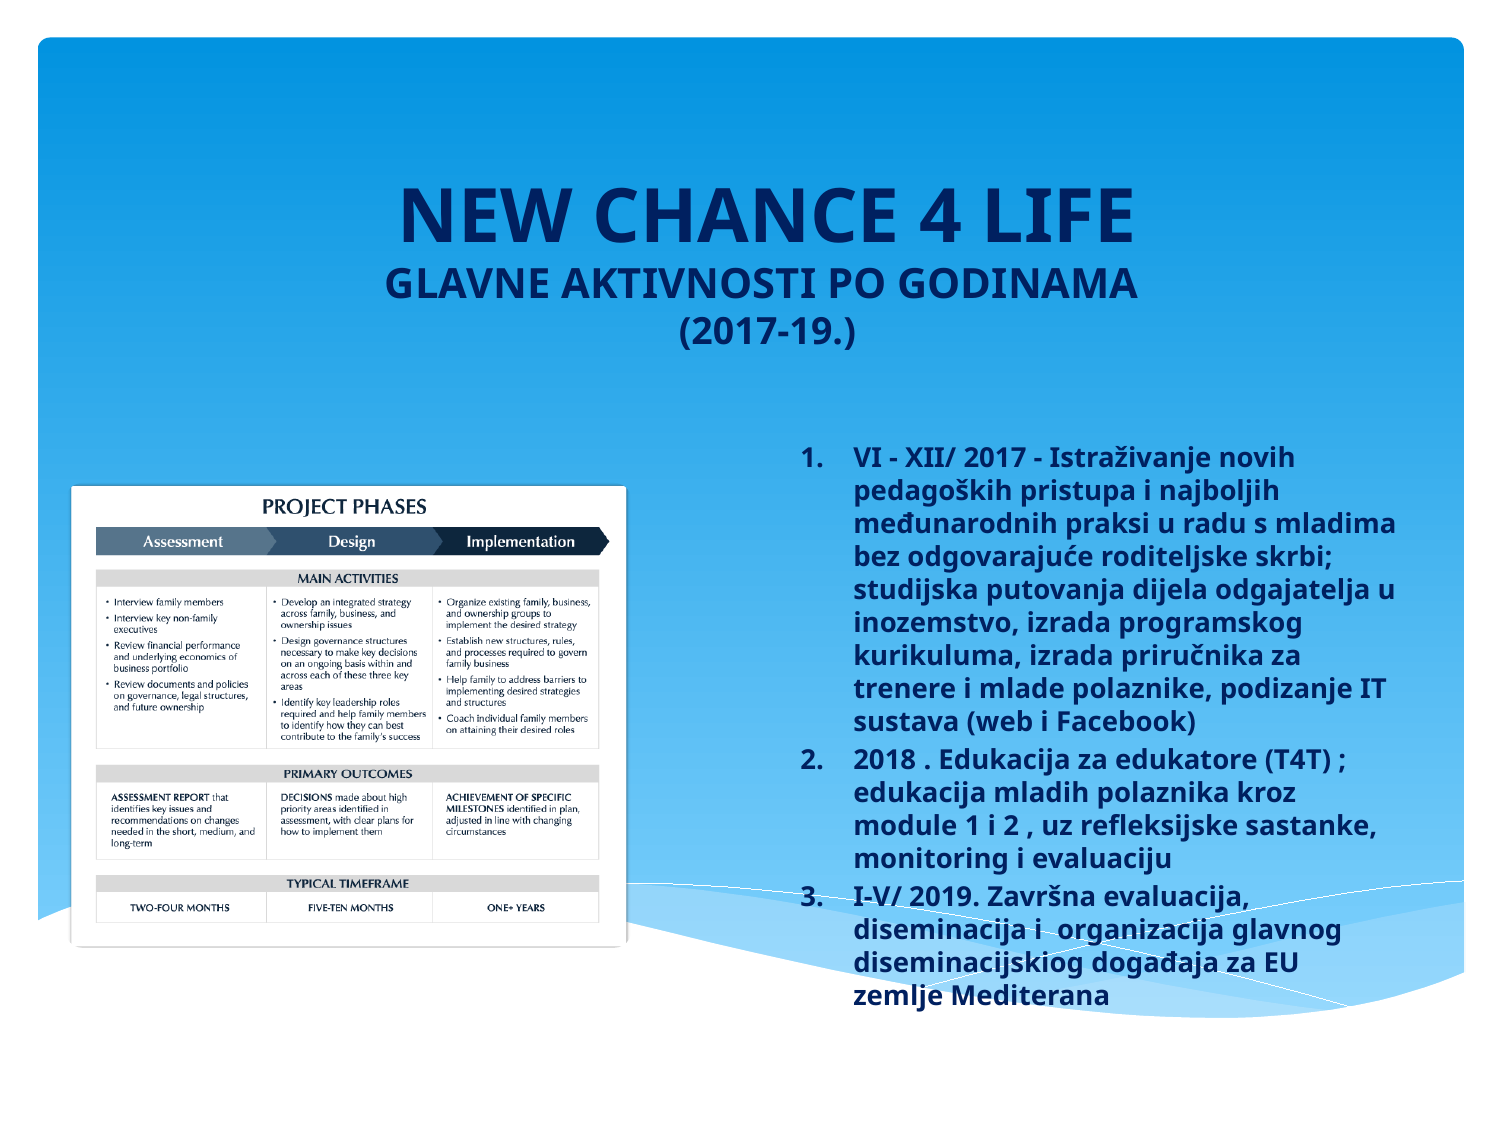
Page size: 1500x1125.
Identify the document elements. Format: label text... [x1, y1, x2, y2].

picture [64, 482, 633, 949]
list VI - XII/ 2017 - Istraživanje novih pedagoških pristupa i najboljih međunarodnih praksi u radu s mladima bez odgovarajuće roditeljske skrbi; studijska putovanja dijela odgajatelja u inozemstvo, izrada programskog kurikuluma, izrada priručnika za trenere i mlade polaznike, podizanje IT sustava (web i Facebook) 2018 . Edukacija za edukatore (T4T) ; edukacija mladih polaznika kroz module 1 i 2 , uz refleksijske sastanke, monitoring i evaluaciju I-V/ 2019. Završna evaluacija, diseminacija i organizacija glavnog diseminacijskiog događaja za EU zemlje Mediterana [785, 432, 1412, 1047]
title NEW CHANCE 4 LIFE GLAVNE AKTIVNOSTI PO GODINAMA (2017-19.) [123, 101, 1411, 360]
